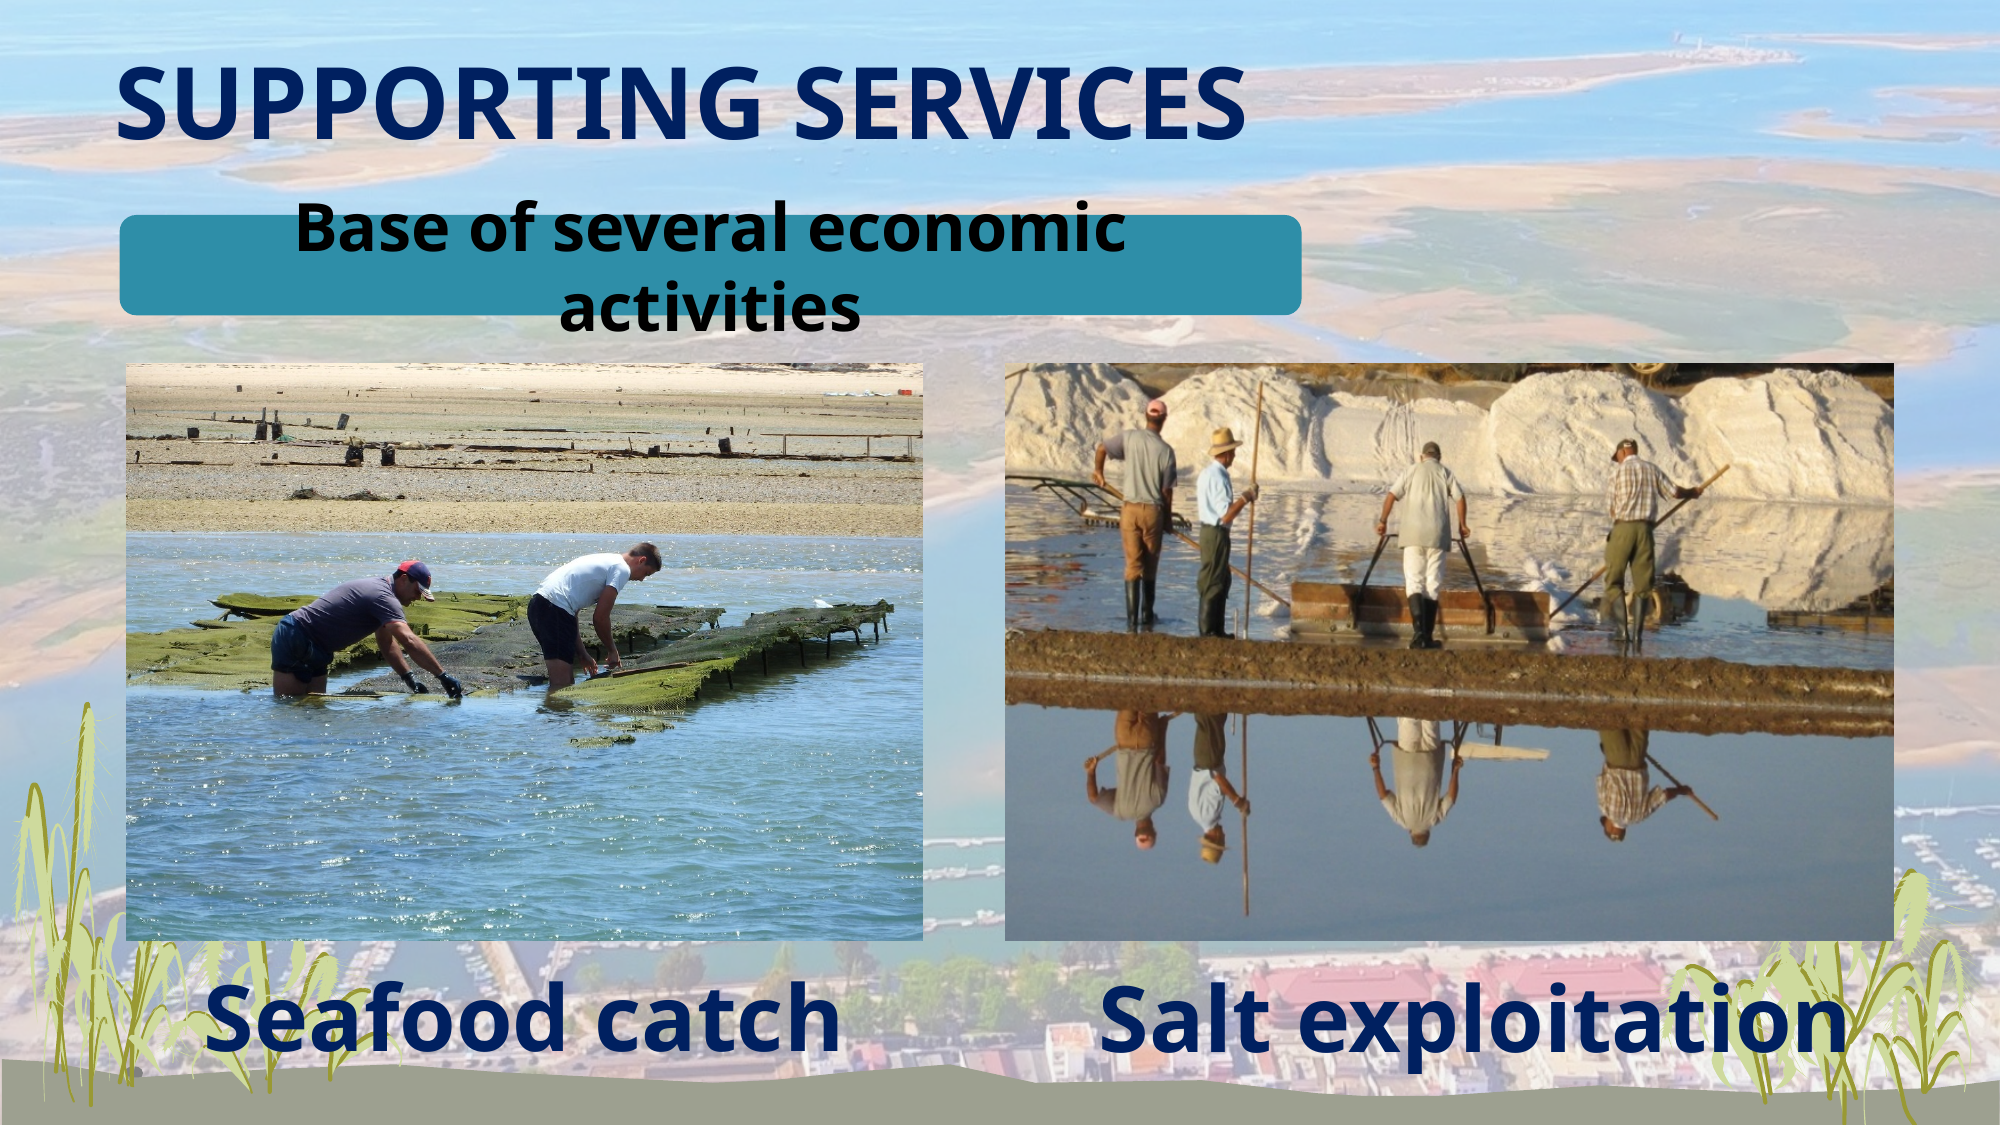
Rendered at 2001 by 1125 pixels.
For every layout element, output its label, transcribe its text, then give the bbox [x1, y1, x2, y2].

picture [1005, 363, 1894, 941]
text_box Salt exploitation [1077, 941, 1874, 1078]
text_box Seafood catch [148, 941, 901, 1077]
picture [126, 363, 923, 941]
text_box Base of several economic activities [118, 213, 1304, 317]
title SUPPORTING SERVICES [99, 0, 1900, 167]
